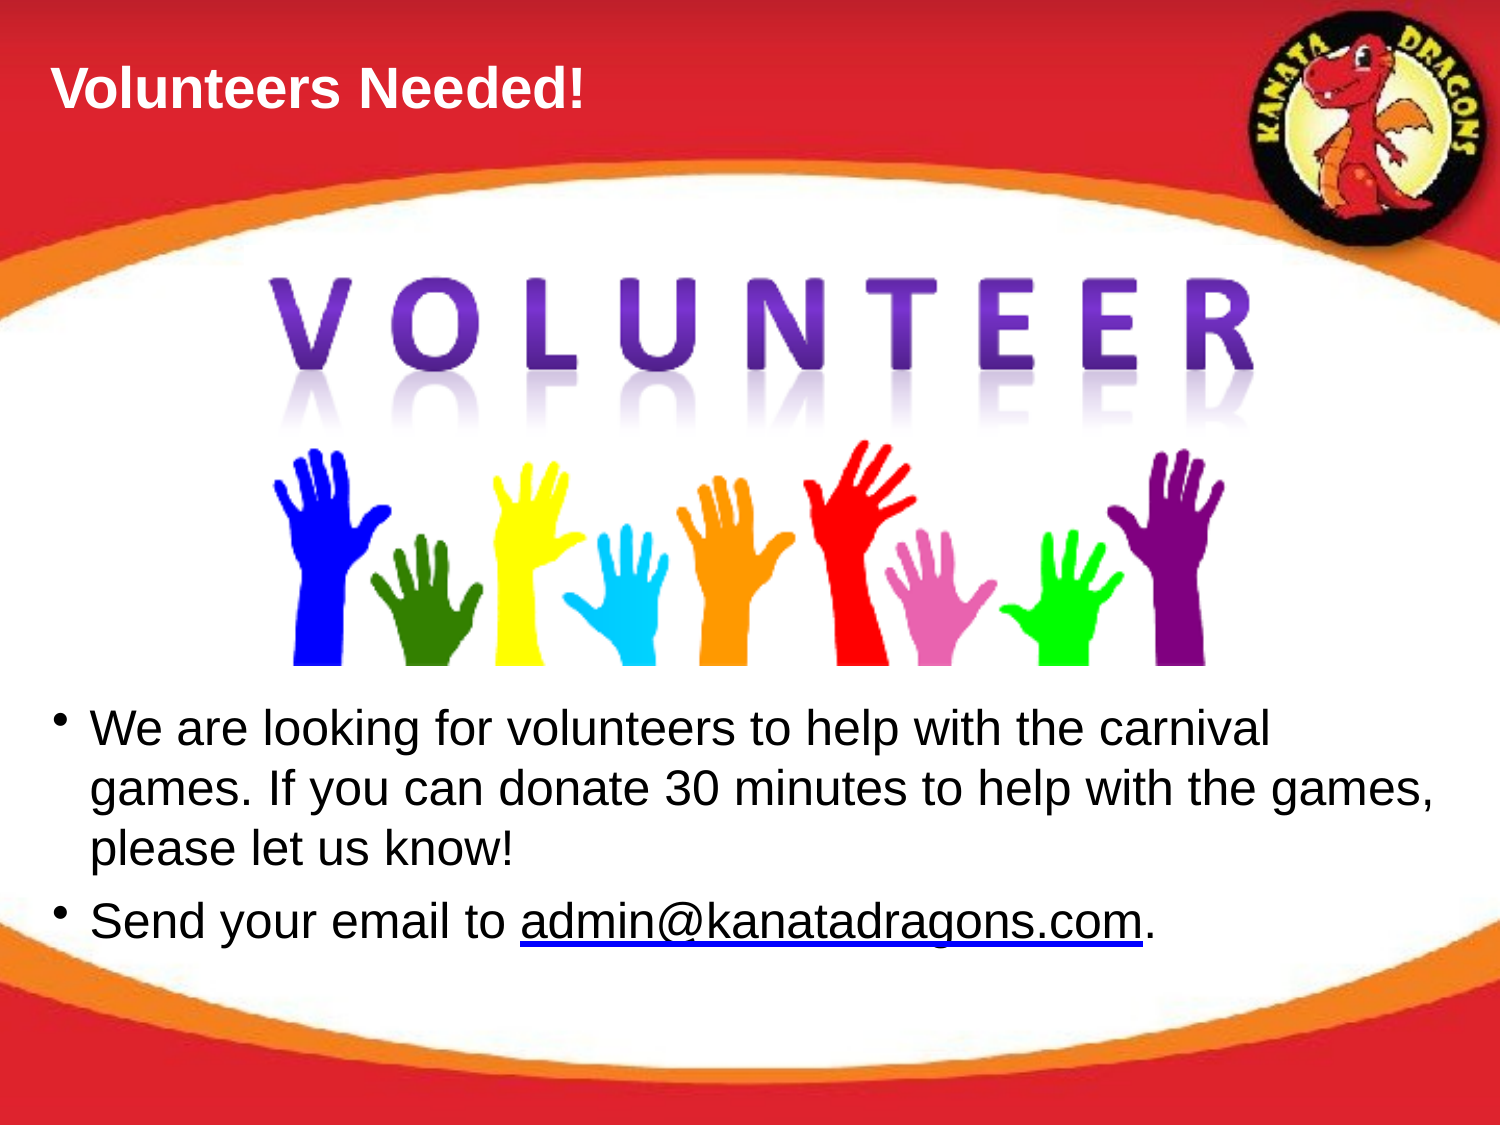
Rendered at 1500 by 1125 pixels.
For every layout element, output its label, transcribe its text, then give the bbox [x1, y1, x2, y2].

text_box [244, 245, 1283, 666]
title Volunteers Needed! [47, 47, 613, 238]
text_box We are looking for volunteers to help with the carnival games. If you can donate 30 minutes to help with the games, please let us know! Send your email to admin@kanatadragons.com. [49, 680, 1442, 949]
picture [0, 0, 1500, 1125]
